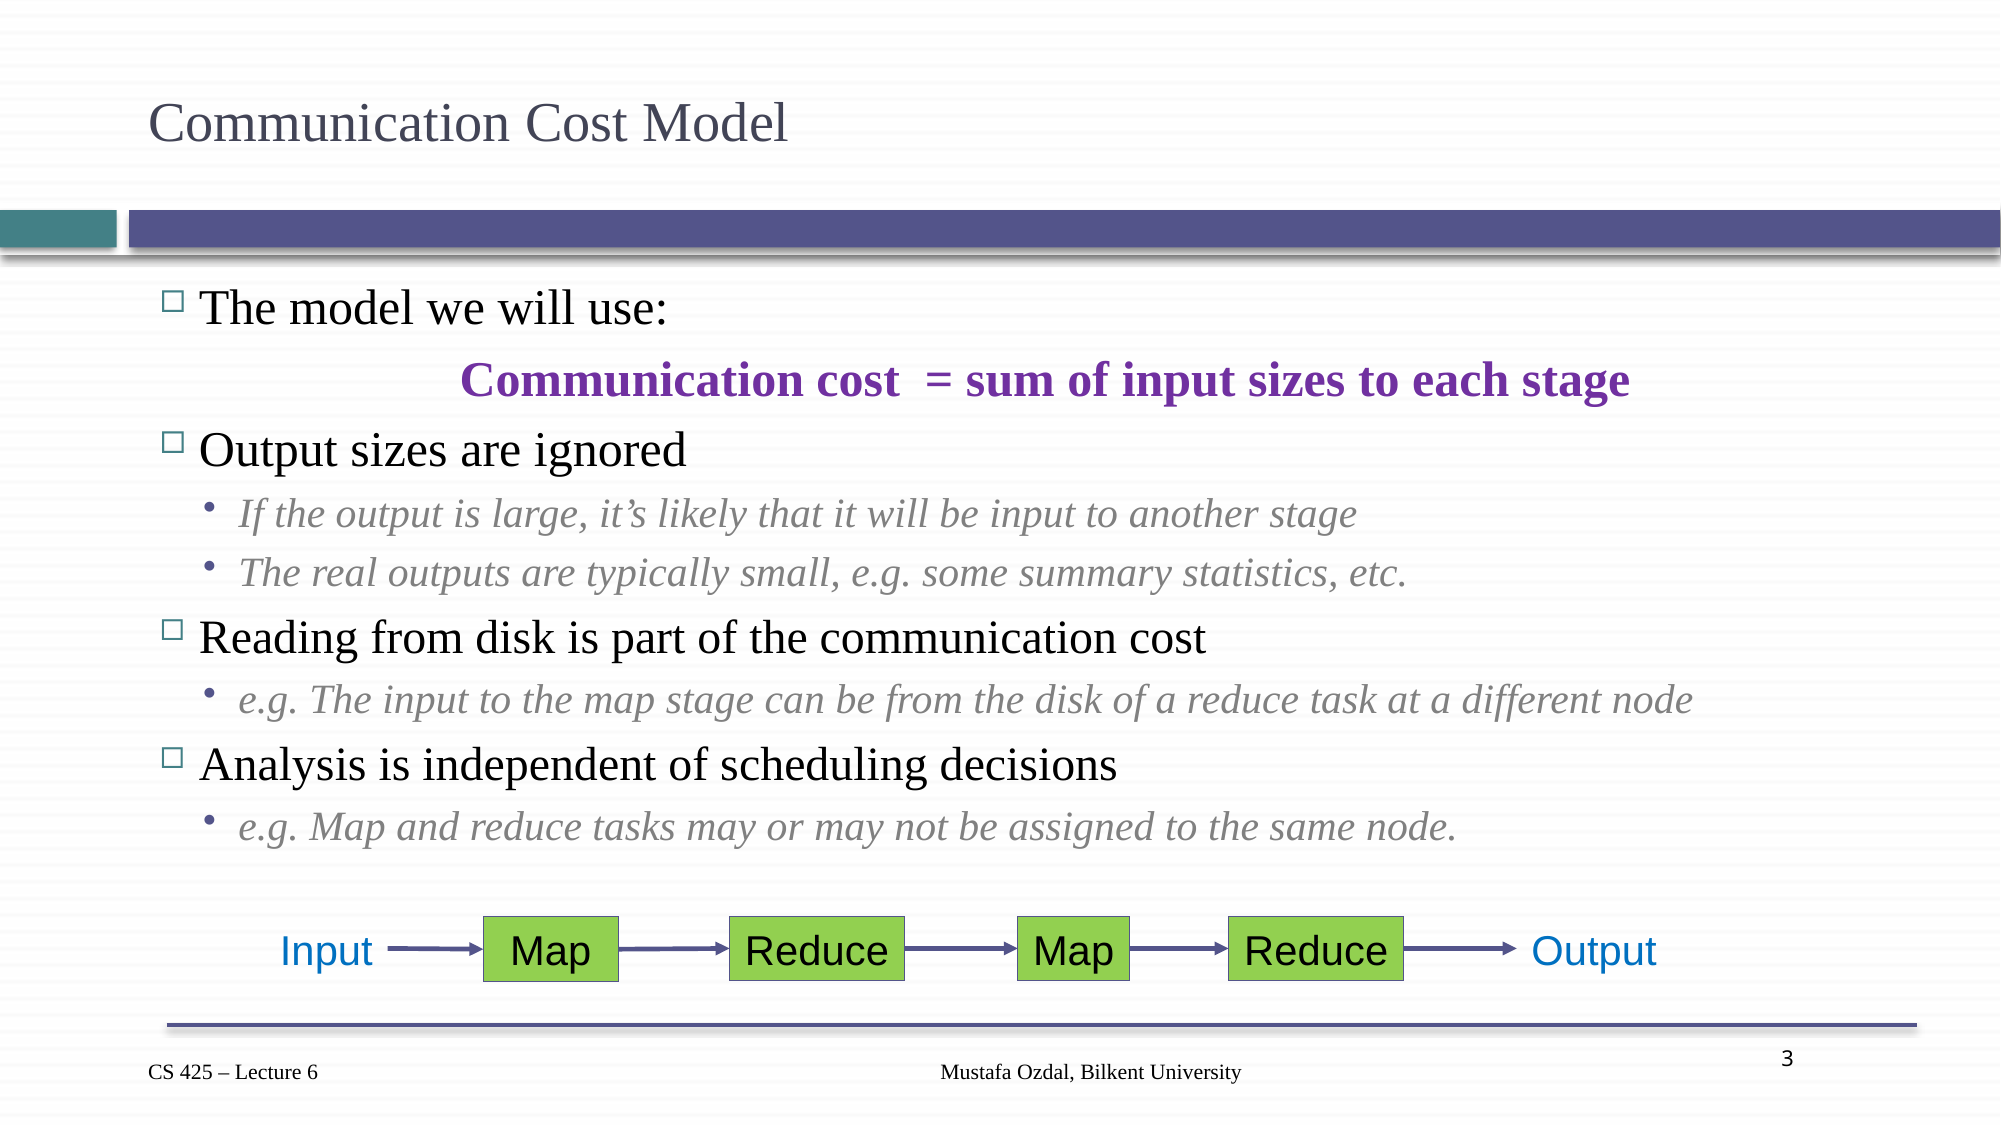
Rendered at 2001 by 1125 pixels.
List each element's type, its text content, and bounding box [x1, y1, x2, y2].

text_box Reduce [1228, 916, 1404, 981]
text_box Reduce [729, 916, 905, 981]
list The model we will use: Communication cost = sum of input sizes to each stage Output sizes are ignored If the output is large, it’s likely that it will be input to another stage The real outputs are typically small, e.g. some summary statistics, etc. Reading from disk is part of the communication cost e.g. The input to the map stage can be from the disk of a reduce task at a different node Analysis is independent of scheduling decisions e.g. Map and reduce tasks may or may not be assigned to the same node. [144, 267, 1949, 901]
text_box Map [483, 916, 619, 982]
text_box Map [1017, 916, 1130, 981]
footer Mustafa Ozdal, Bilkent University [516, 1050, 1667, 1101]
text_box Input [265, 916, 388, 981]
title Communication Cost Model [133, 37, 1917, 200]
text_box Output [1516, 916, 1672, 981]
